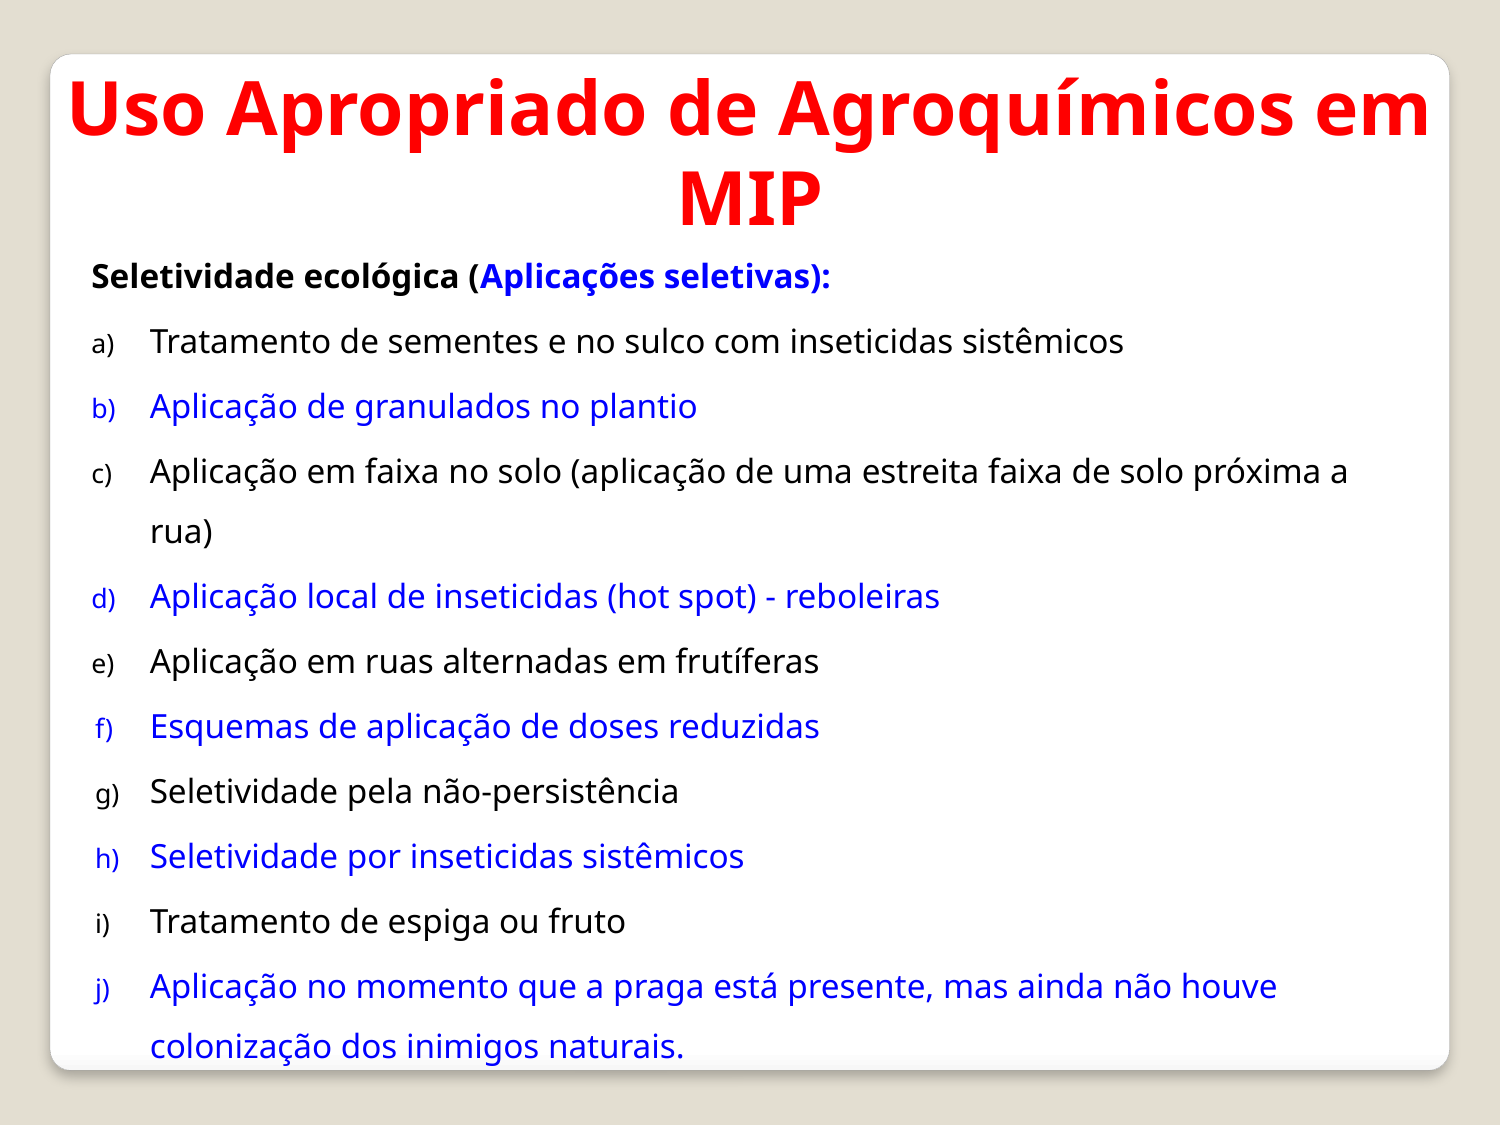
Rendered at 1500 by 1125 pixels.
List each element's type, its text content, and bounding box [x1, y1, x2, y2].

title Uso Apropriado de Agroquímicos em MIP [0, 42, 1500, 249]
list Seletividade ecológica (Aplicações seletivas): Tratamento de sementes e no sulco com inseticidas sistêmicos Aplicação de granulados no plantio Aplicação em faixa no solo (aplicação de uma estreita faixa de solo próxima a rua) Aplicação local de inseticidas (hot spot) - reboleiras Aplicação em ruas alternadas em frutíferas Esquemas de aplicação de doses reduzidas Seletividade pela não-persistência Seletividade por inseticidas sistêmicos Tratamento de espiga ou fruto Aplicação no momento que a praga está presente, mas ainda não houve colonização dos inimigos naturais. [61, 219, 1436, 1094]
